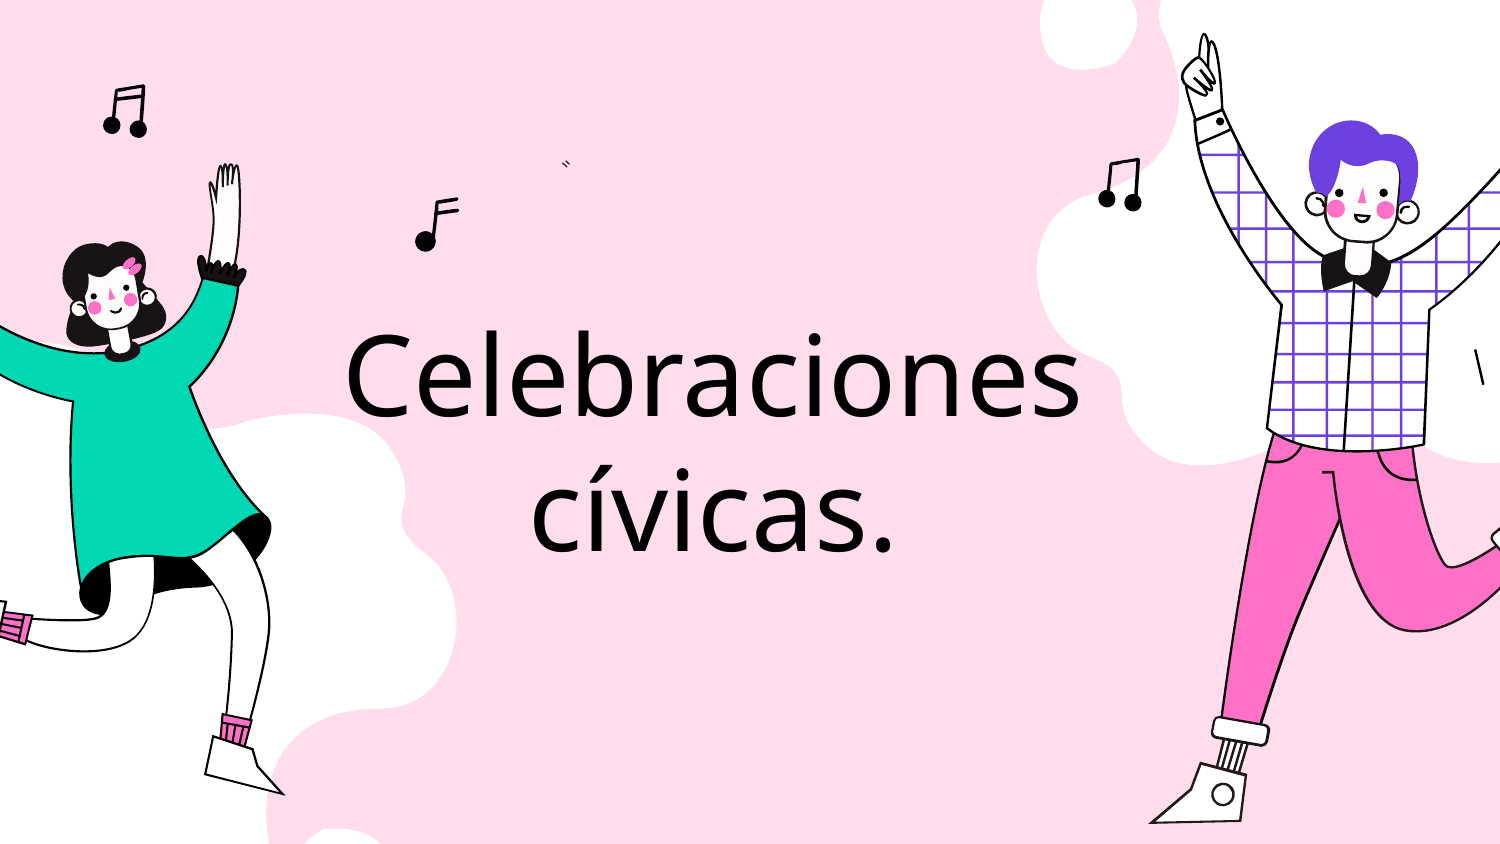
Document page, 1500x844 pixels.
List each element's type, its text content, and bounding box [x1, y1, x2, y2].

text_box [0, 162, 286, 797]
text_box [1147, 32, 1500, 825]
text_box Celebraciones cívicas. [315, 288, 1112, 658]
